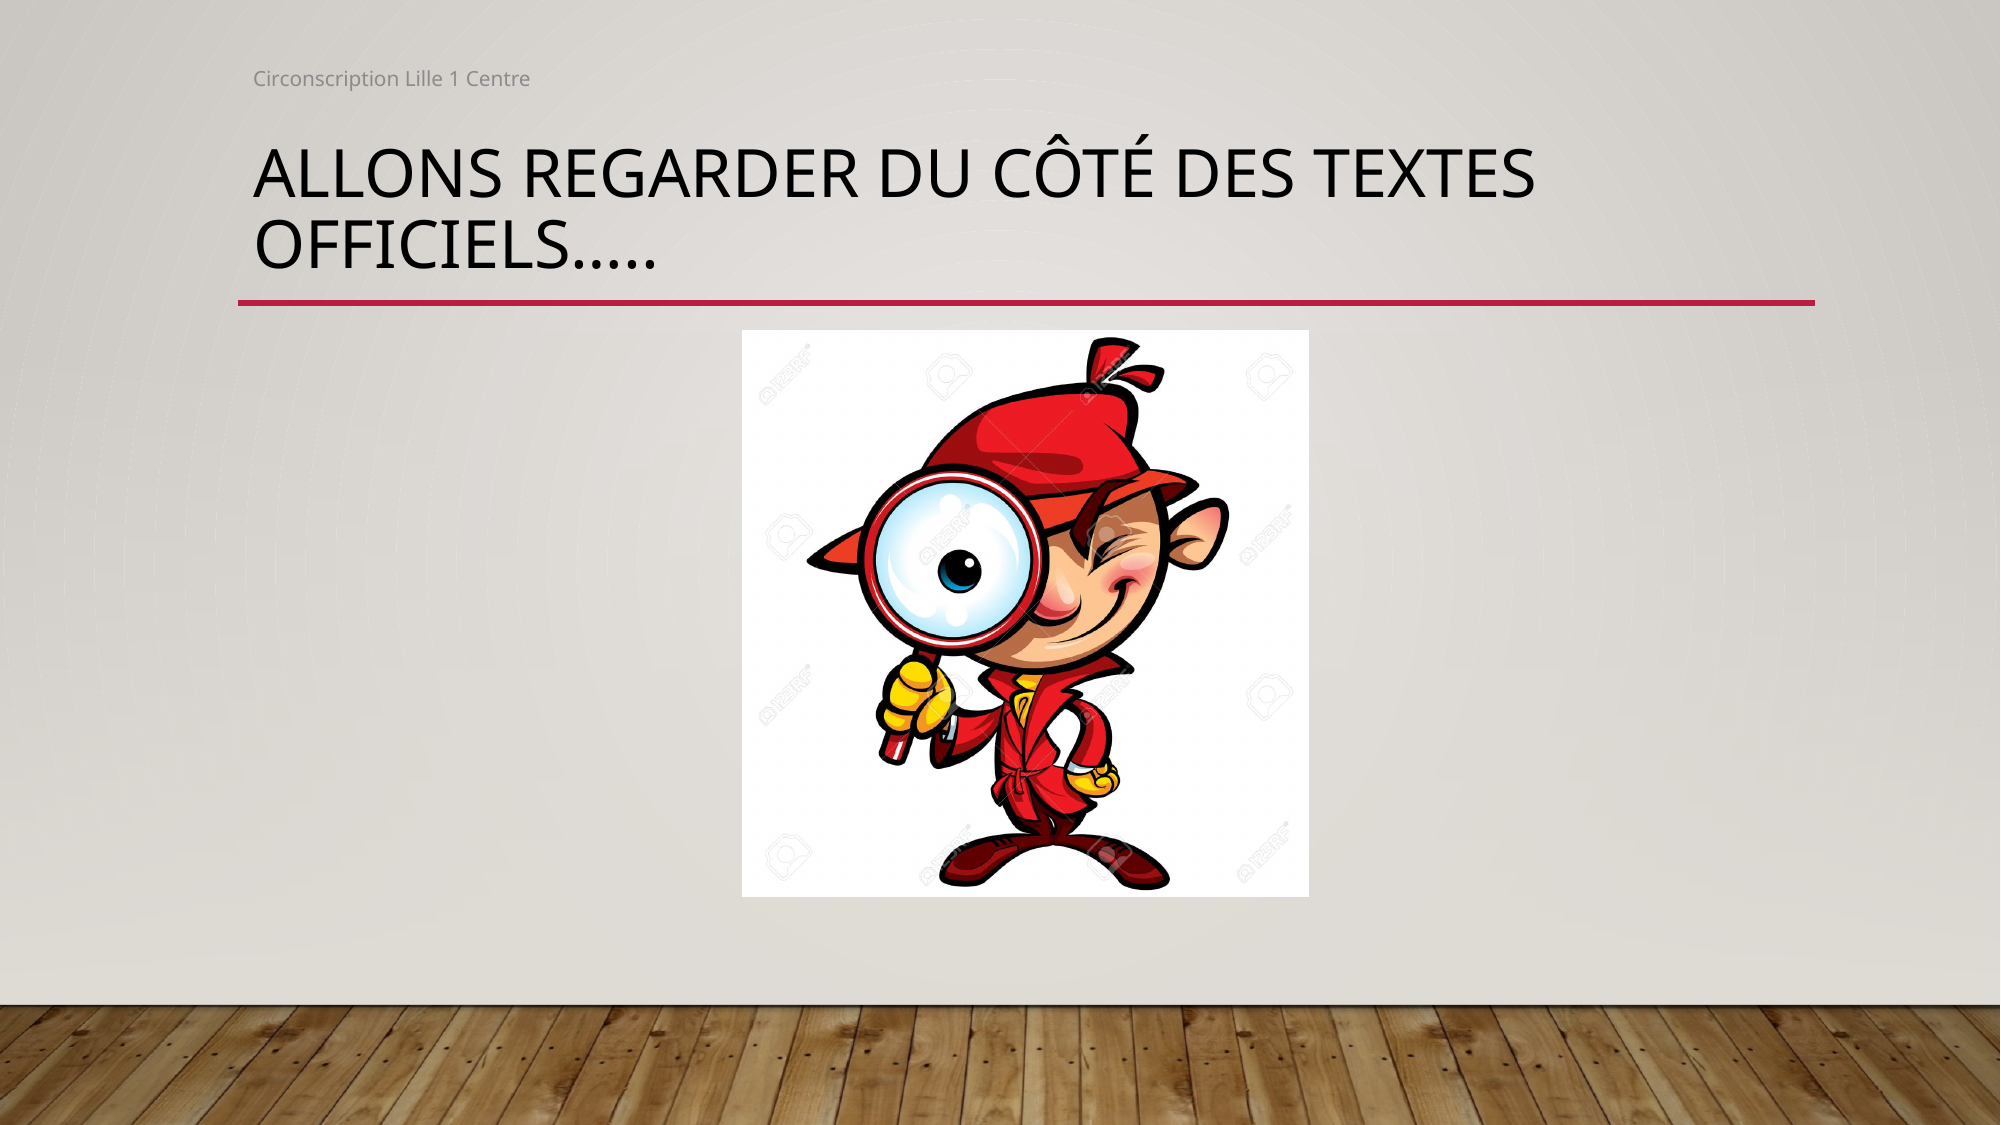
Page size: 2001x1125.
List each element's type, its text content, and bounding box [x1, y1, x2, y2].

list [742, 330, 1309, 897]
footer Circonscription Lille 1 Centre [238, 54, 1213, 105]
picture [0, 1005, 2000, 1125]
title Allons regarder du côté des textes officiels….. [238, 131, 1814, 305]
